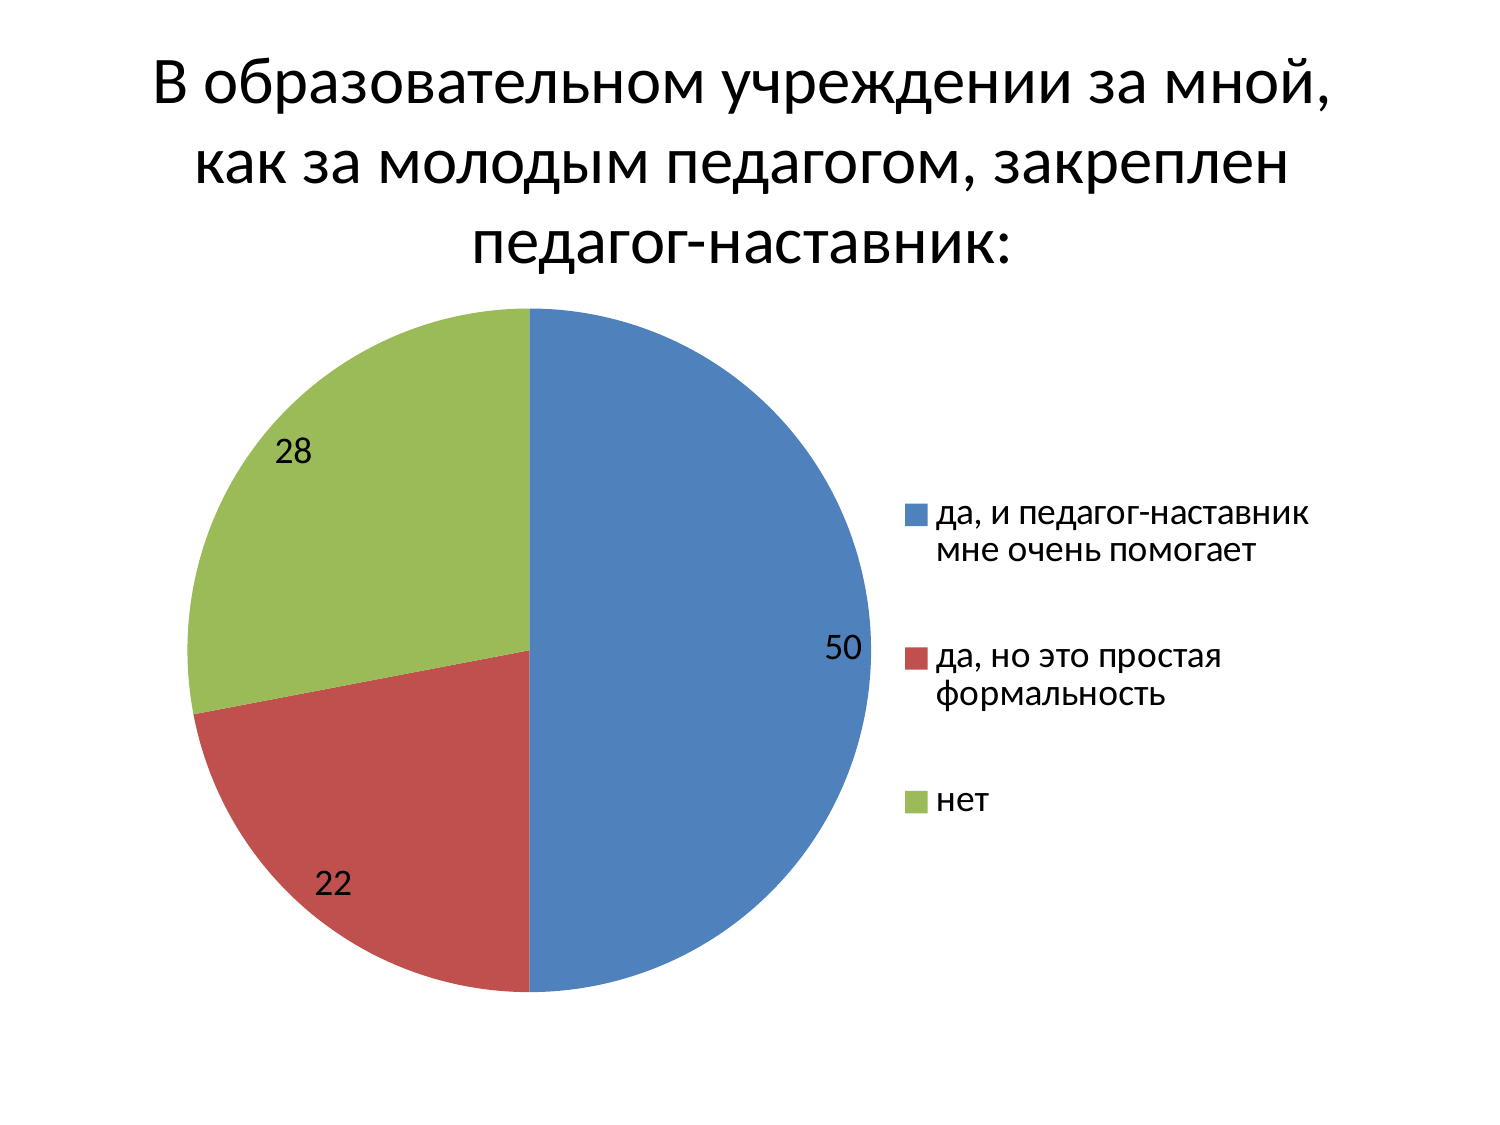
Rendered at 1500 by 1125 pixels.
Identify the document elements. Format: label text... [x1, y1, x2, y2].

chart [163, 280, 1337, 1020]
title В образовательном учреждении за мной, как за молодым педагогом, закреплен педагог-наставник: [105, 46, 1381, 188]
